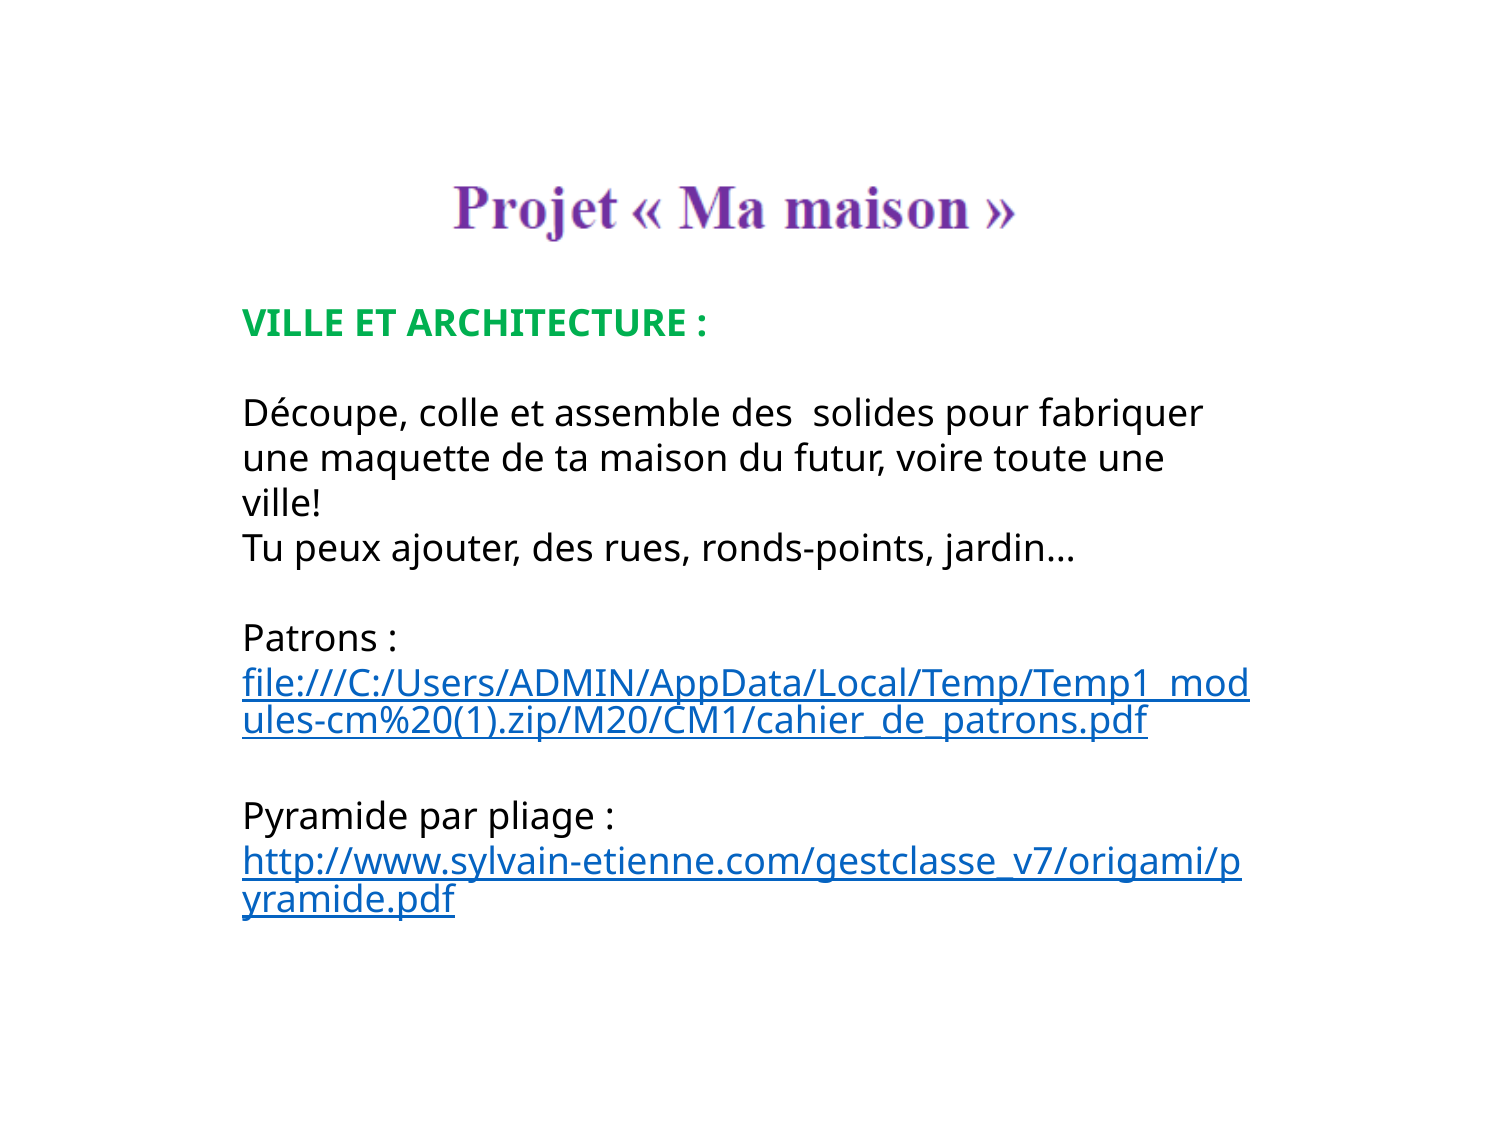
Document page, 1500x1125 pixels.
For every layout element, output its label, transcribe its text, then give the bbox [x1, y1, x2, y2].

text_box VILLE ET ARCHITECTURE : Découpe, colle et assemble des solides pour fabriquer une maquette de ta maison du futur, voire toute une ville! Tu peux ajouter, des rues, ronds-points, jardin… Patrons : file:///C:/Users/ADMIN/AppData/Local/Temp/Temp1_modules-cm%20(1).zip/M20/CM1/cahier_de_patrons.pdf Pyramide par pliage : http://www.sylvain-etienne.com/gestclasse_v7/origami/pyramide.pdf [227, 291, 1269, 949]
picture [422, 163, 1047, 262]
